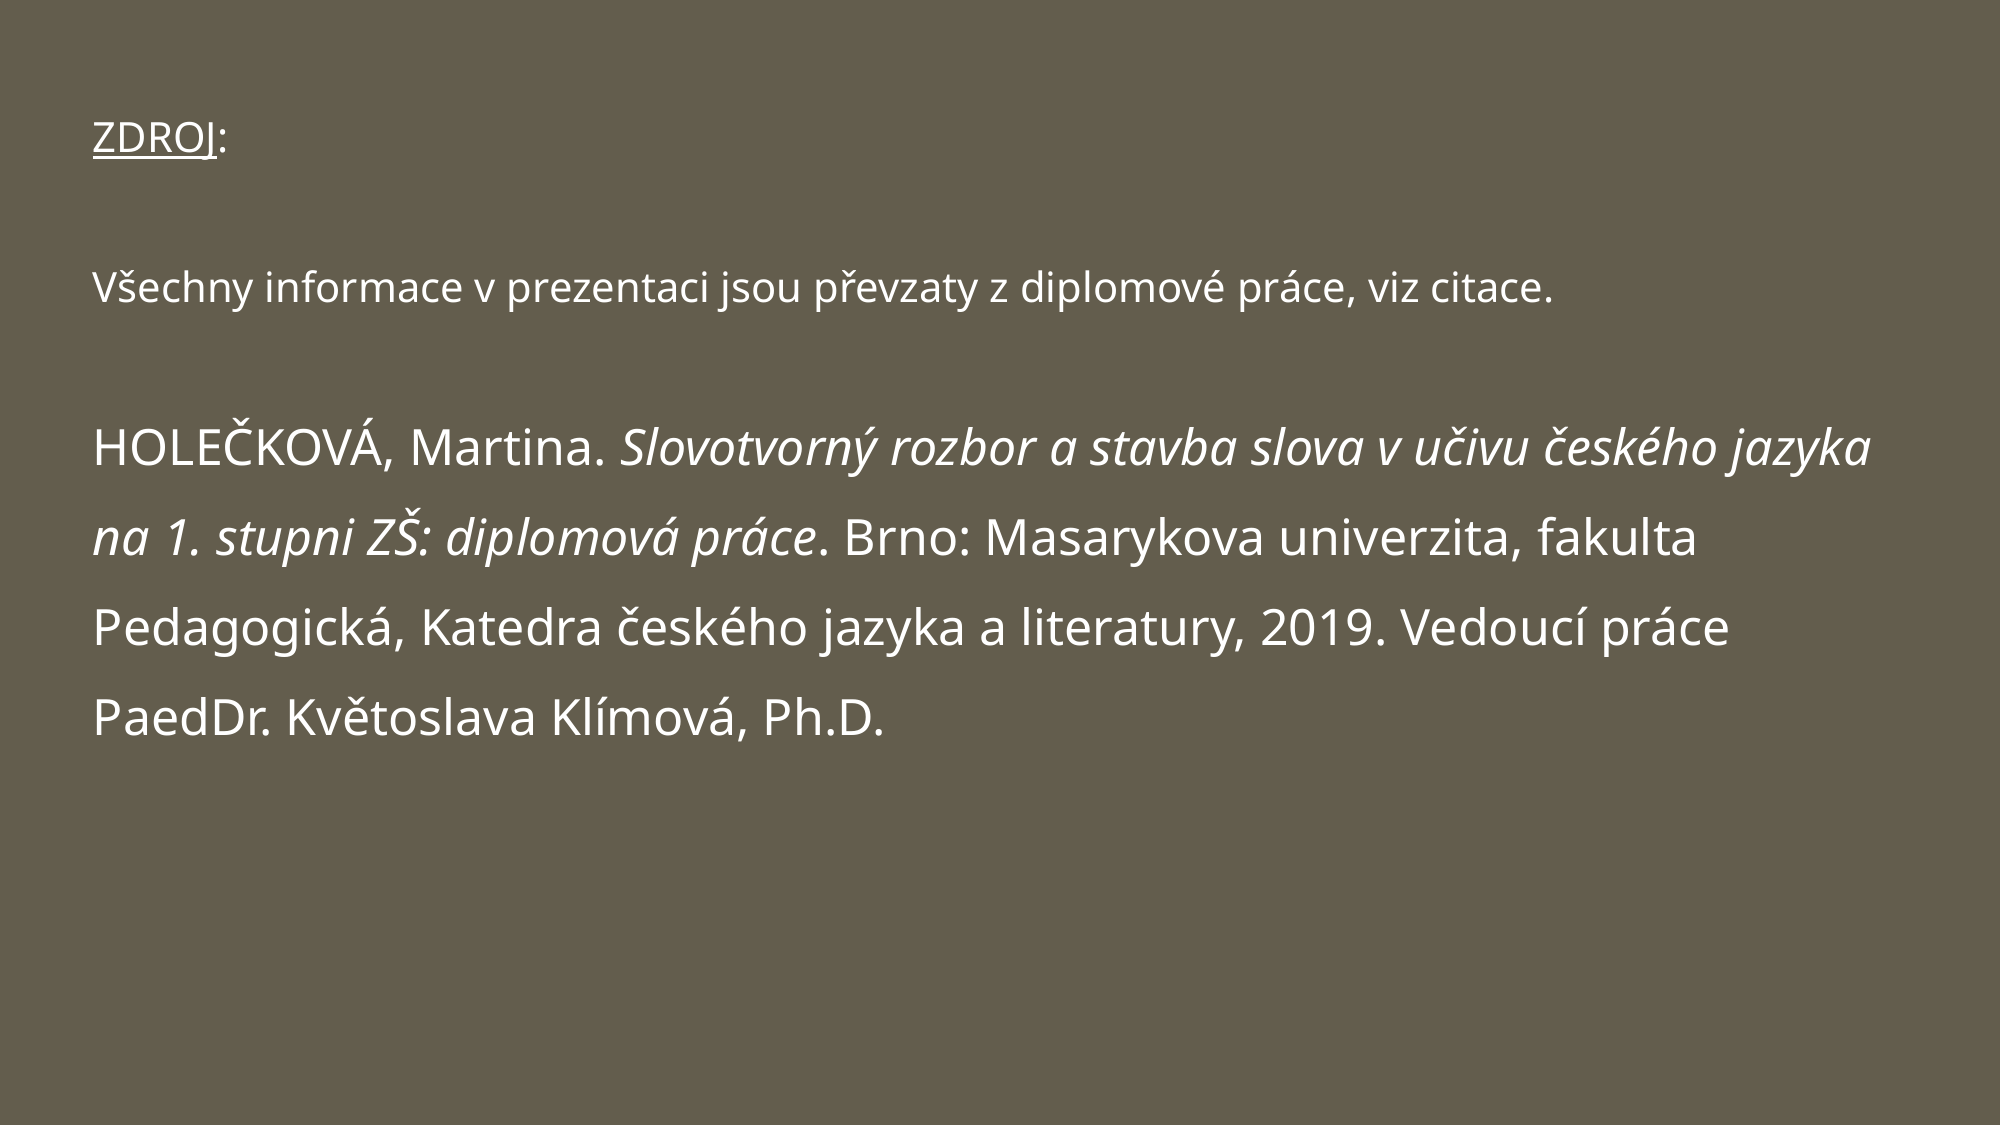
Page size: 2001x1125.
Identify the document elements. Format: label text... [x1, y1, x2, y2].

text_box ZDROJ: Všechny informace v prezentaci jsou převzaty z diplomové práce, viz citace. HOLEČKOVÁ, Martina. Slovotvorný rozbor a stavba slova v učivu českého jazyka na 1. stupni ZŠ: diplomová práce. Brno: Masarykova univerzita, fakulta Pedagogická, Katedra českého jazyka a literatury, 2019. Vedoucí práce PaedDr. Květoslava Klímová, Ph.D. [78, 78, 1911, 753]
